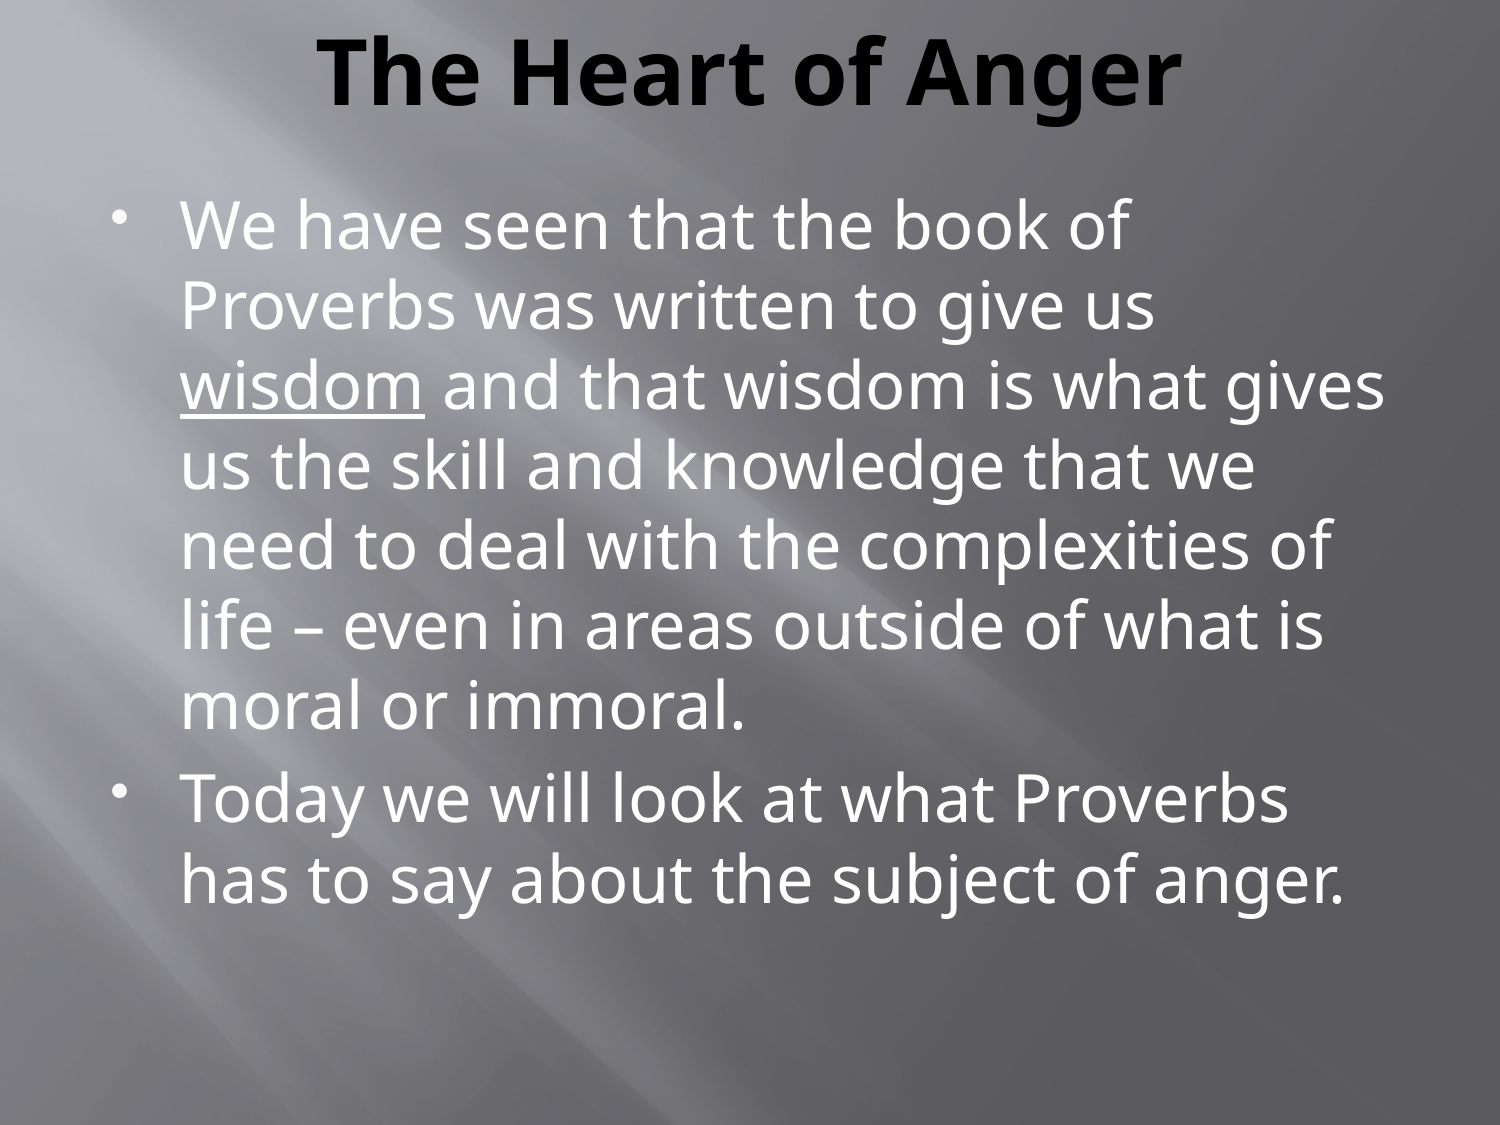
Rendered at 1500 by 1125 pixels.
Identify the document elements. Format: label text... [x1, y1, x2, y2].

title The Heart of Anger [75, 0, 1425, 138]
list We have seen that the book of Proverbs was written to give us wisdom and that wisdom is what gives us the skill and knowledge that we need to deal with the complexities of life – even in areas outside of what is moral or immoral. Today we will look at what Proverbs has to say about the subject of anger. [75, 174, 1425, 1125]
